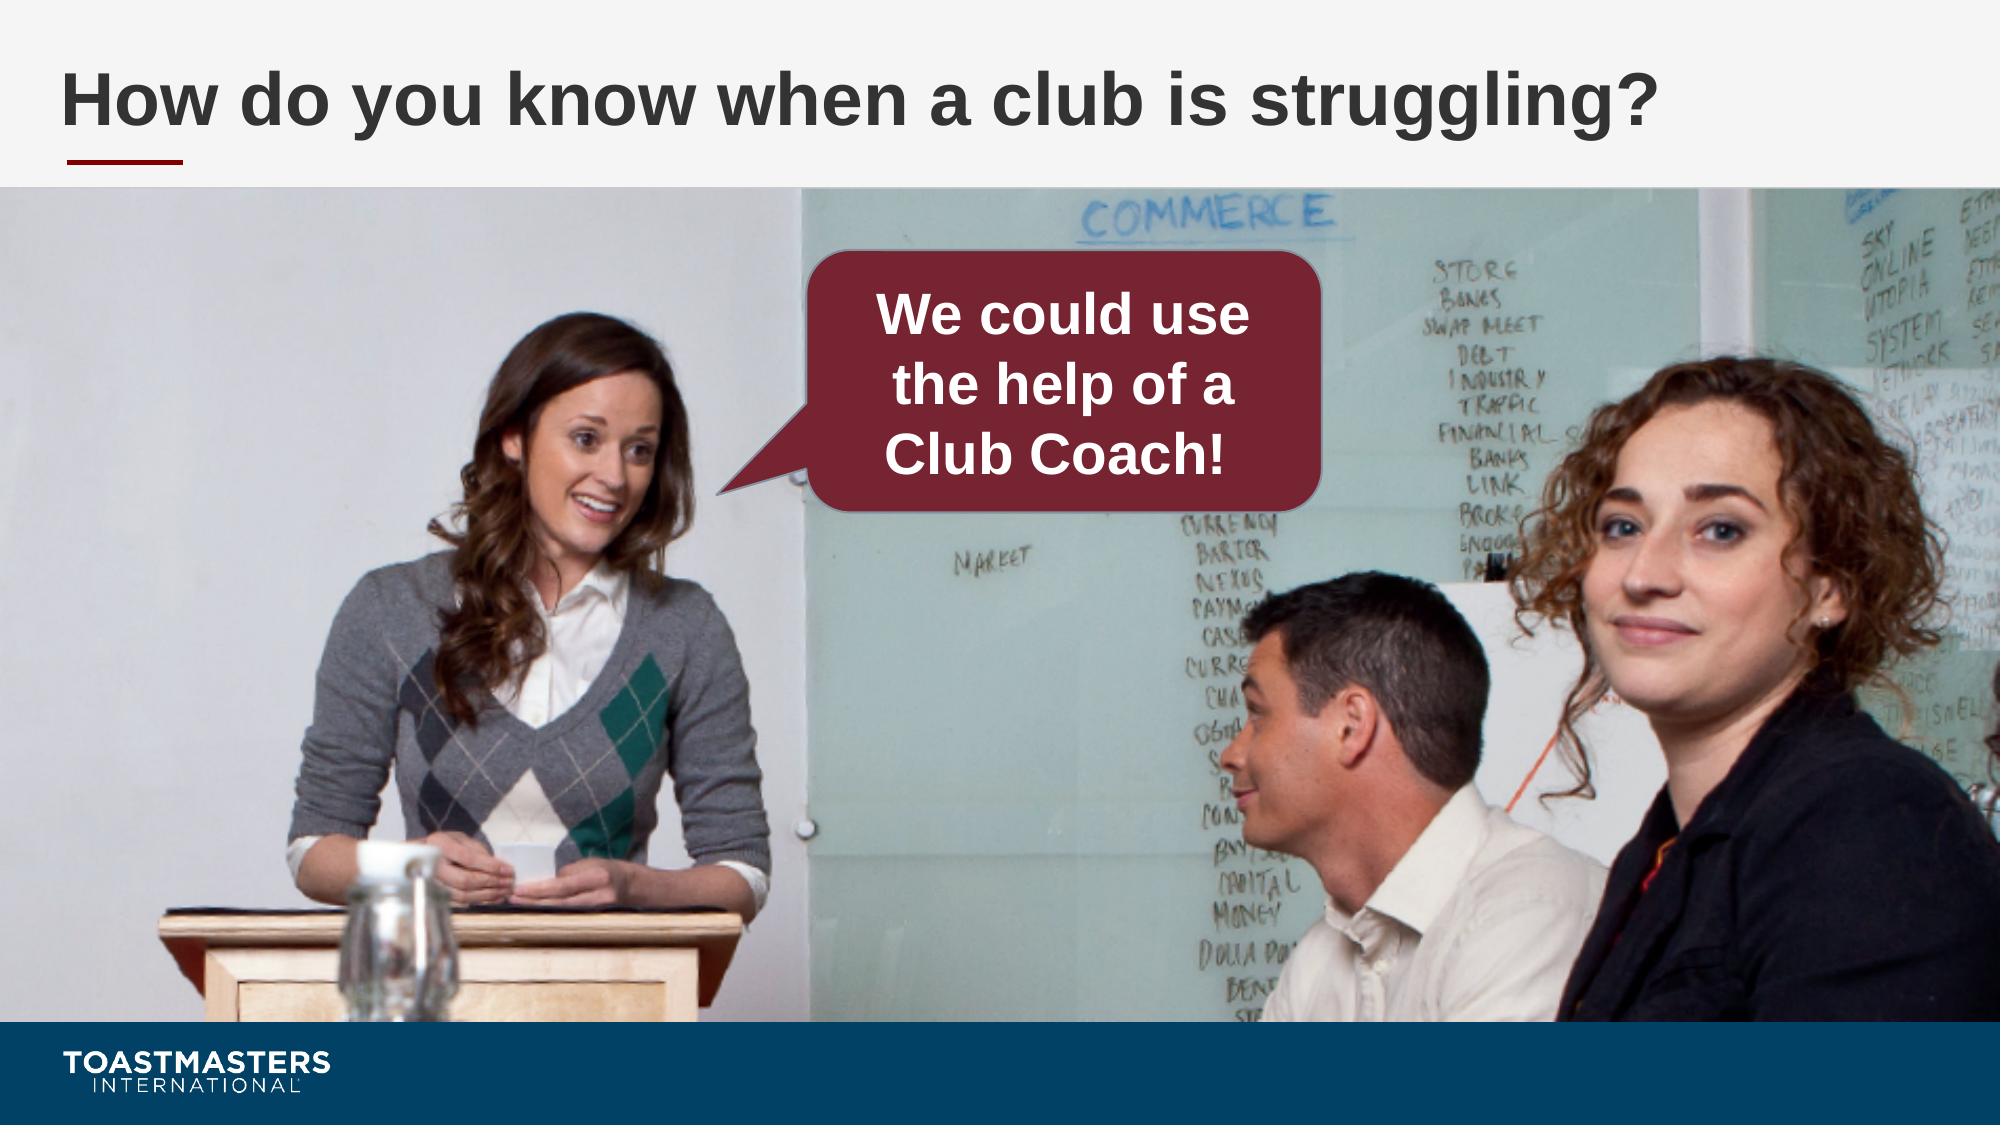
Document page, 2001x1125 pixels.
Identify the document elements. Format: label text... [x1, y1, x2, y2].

picture [51, 1036, 343, 1103]
title How do you know when a club is struggling? [45, 48, 1957, 155]
picture [0, 187, 2000, 1022]
